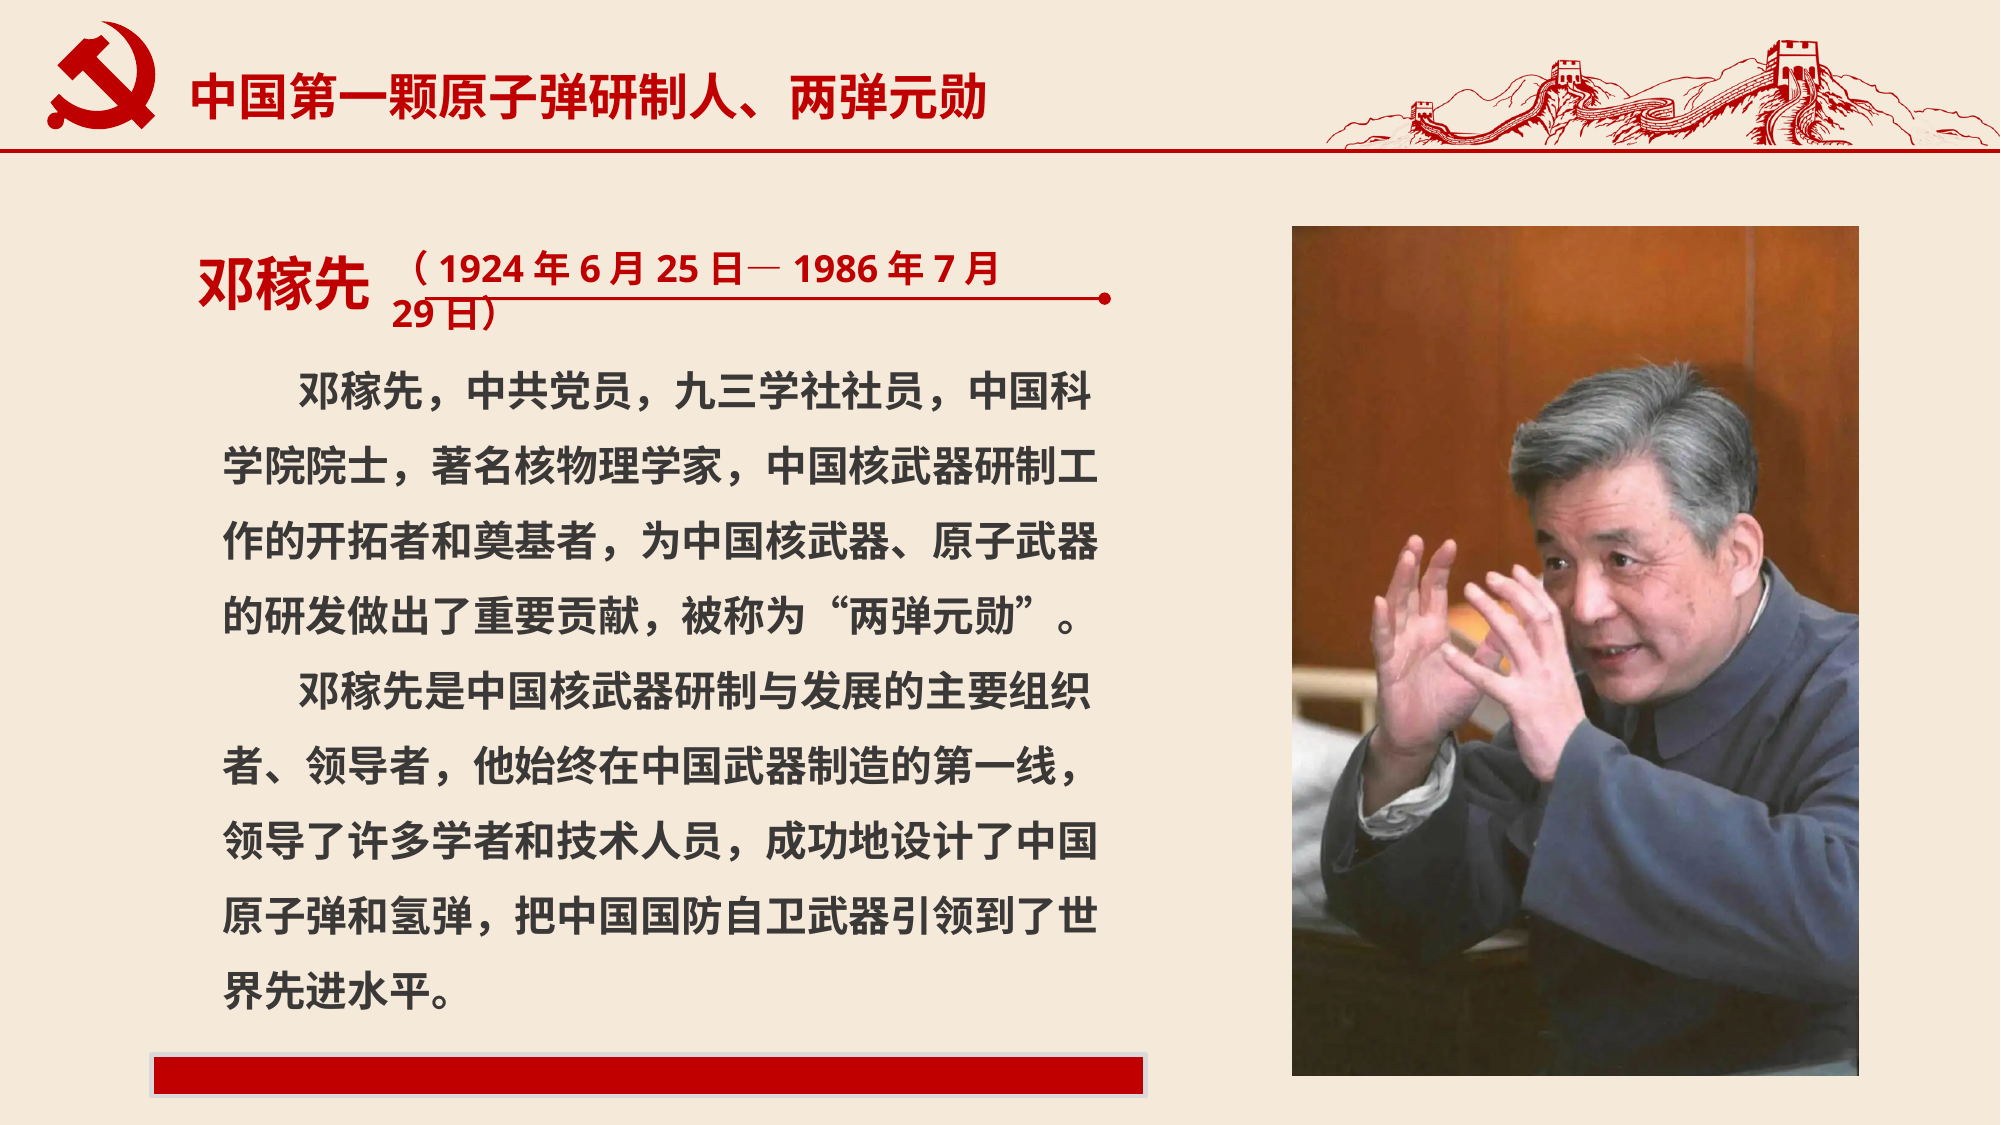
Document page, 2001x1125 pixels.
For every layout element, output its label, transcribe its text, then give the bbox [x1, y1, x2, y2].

text_box 邓稼先 [182, 205, 387, 325]
text_box 中国第一颗原子弹研制人、两弹元勋 [173, 57, 1163, 133]
text_box 邓稼先，中共党员，九三学社社员，中国科学院院士，著名核物理学家，中国核武器研制工作的开拓者和奠基者，为中国核武器、原子武器的研发做出了重要贡献，被称为“两弹元勋”。 邓稼先是中国核武器研制与发展的主要组织者、领导者，他始终在中国武器制造的第一线，领导了许多学者和技术人员，成功地设计了中国原子弹和氢弹，把中国国防自卫武器引领到了世界先进水平。 [205, 331, 1136, 1024]
text_box （1924年6月25日—1986年7月29日） [376, 237, 1055, 343]
picture [1326, 40, 2000, 151]
text_box [47, 21, 156, 130]
text_box [1055, 292, 1111, 305]
text_box [151, 1054, 1146, 1097]
picture [1292, 226, 1859, 1076]
